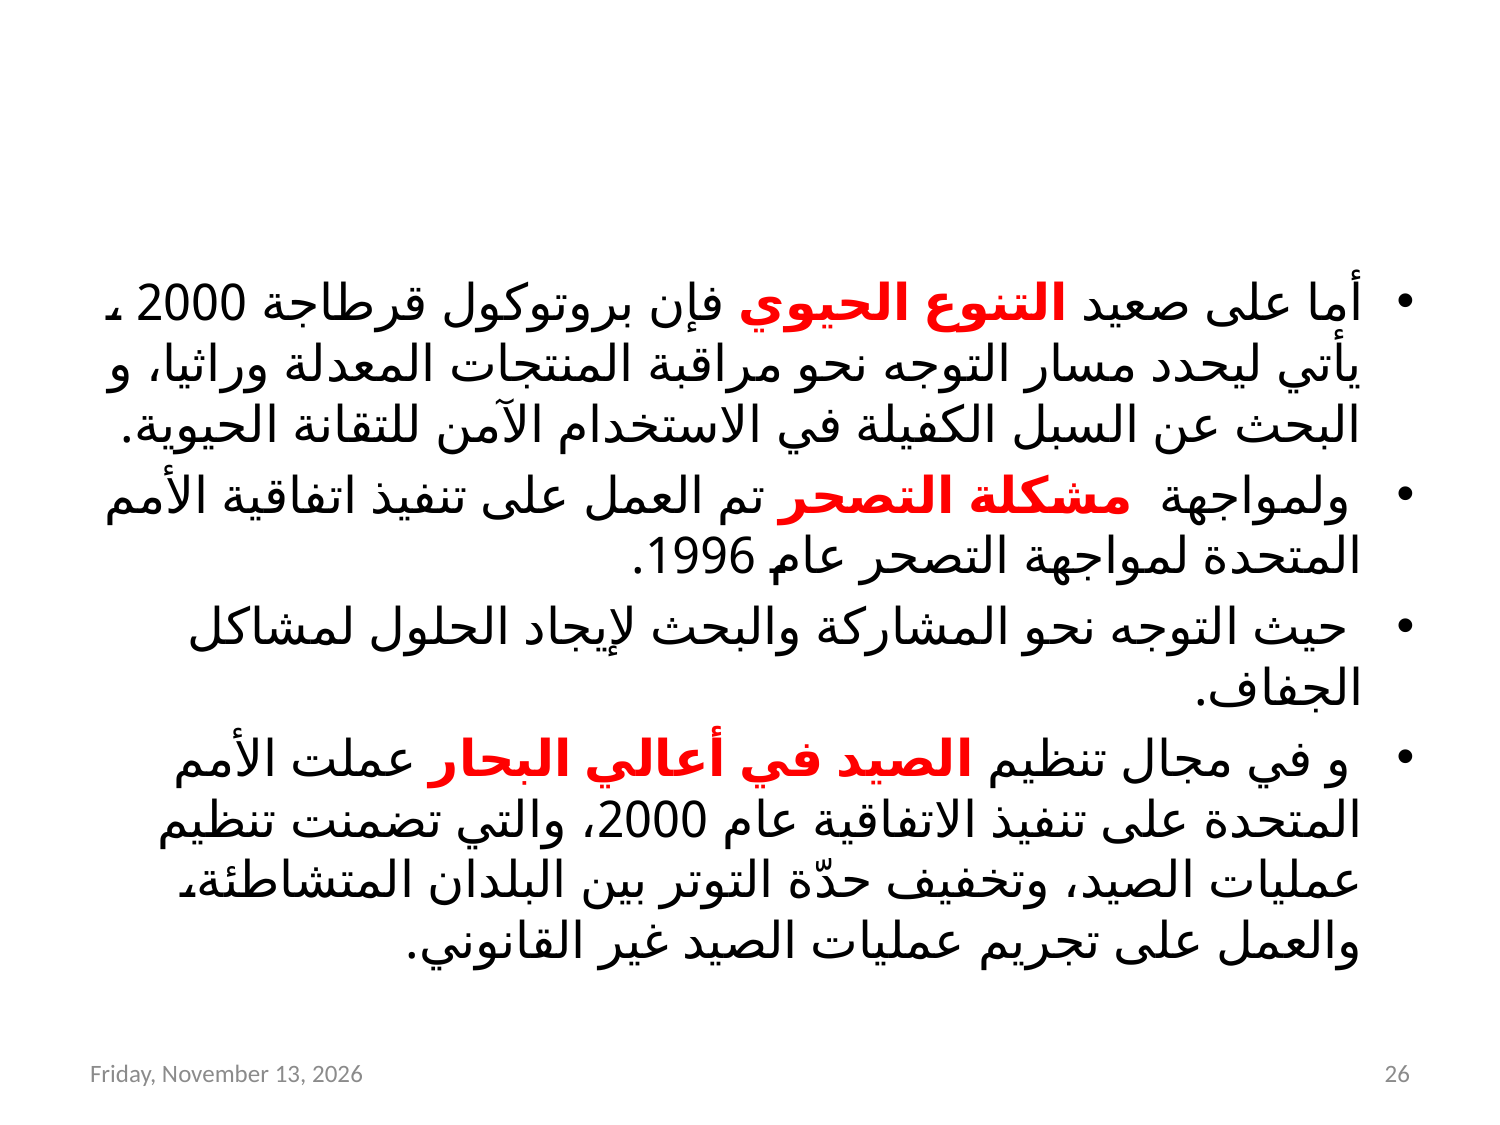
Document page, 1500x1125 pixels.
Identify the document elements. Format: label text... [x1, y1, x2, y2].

slide_number 26 [1074, 1042, 1425, 1103]
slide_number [75, 1042, 425, 1103]
list أما على صعيد التنوع الحيوي فإن بروتوكول قرطاجة 2000 ، يأتي ليحدد مسار التوجه نحو مراقبة المنتجات المعدلة وراثيا، و البحث عن السبل الكفيلة في الاستخدام الآمن للتقانة الحيوية. ولمواجهة مشكلة التصحر تم العمل على تنفيذ اتفاقية الأمم المتحدة لمواجهة التصحر عام 1996. حيث التوجه نحو المشاركة والبحث لإيجاد الحلول لمشاكل الجفاف. و في مجال تنظيم الصيد في أعالي البحار عملت الأمم المتحدة على تنفيذ الاتفاقية عام 2000، والتي تضمنت تنظيم عمليات الصيد، وتخفيف حدّة التوتر بين البلدان المتشاطئة، والعمل على تجريم عمليات الصيد غير القانوني. [75, 262, 1425, 1005]
